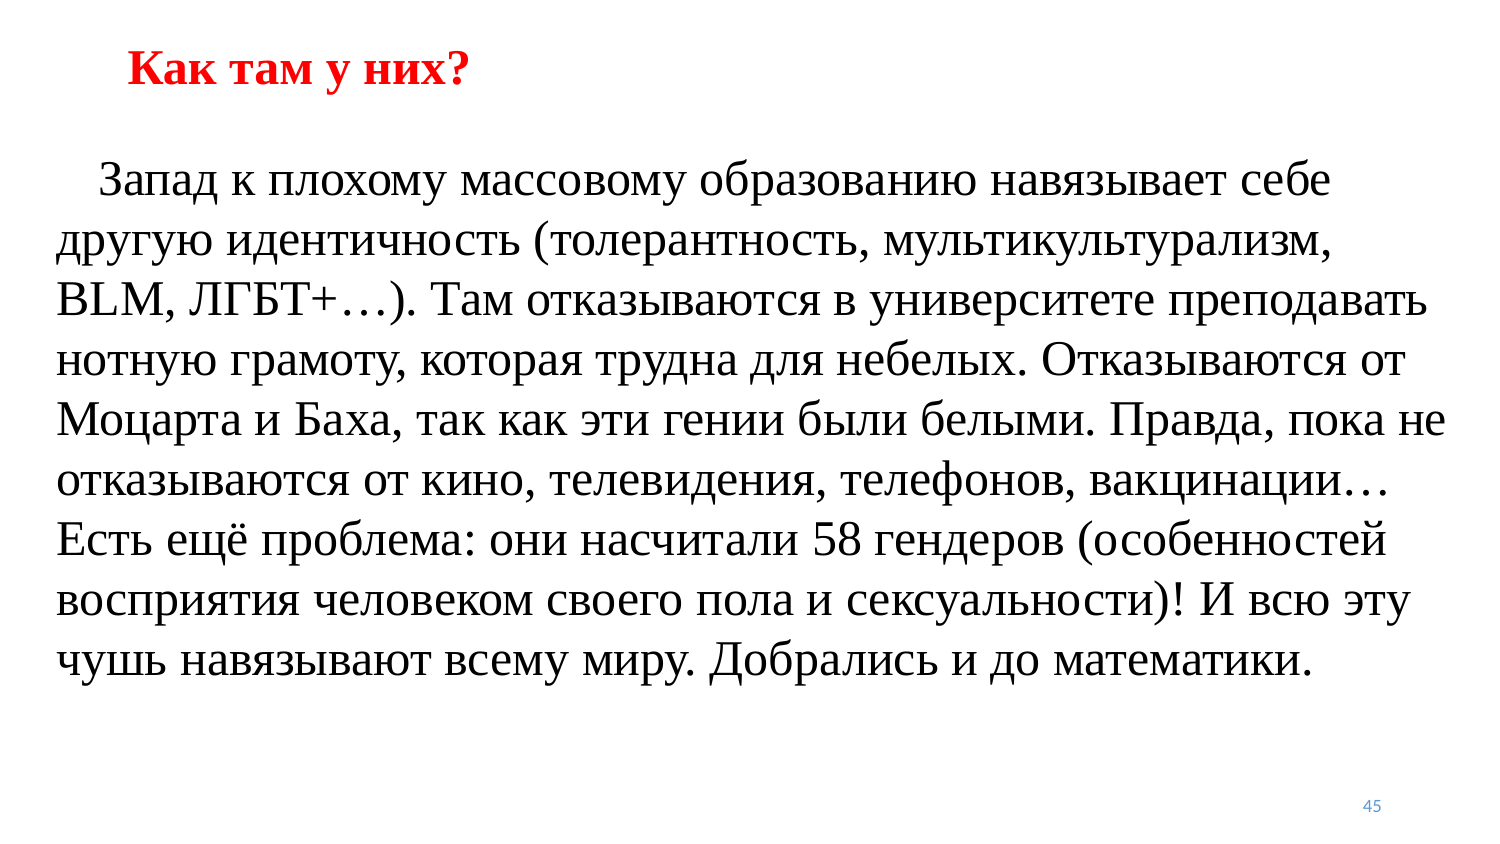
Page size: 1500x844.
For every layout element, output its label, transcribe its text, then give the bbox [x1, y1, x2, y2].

title Как там у них? [112, 32, 1376, 103]
subtitle Запад к плохому массовому образованию навязывает себе другую идентичность (толерантность, мультикультурализм, BLM, ЛГБТ+…). Там отказываются в университете преподавать нотную грамоту, которая трудна для небелых. Отказываются от Моцарта и Баха, так как эти гении были белыми. Правда, пока не отказываются от кино, телевидения, телефонов, вакцинации… Есть ещё проблема: они насчитали 58 гендеров (особенностей восприятия человеком своего пола и сексуальности)! И всю эту чушь навязывают всему миру. Добрались и до математики. [41, 138, 1471, 800]
slide_number 45 [1059, 782, 1397, 827]
